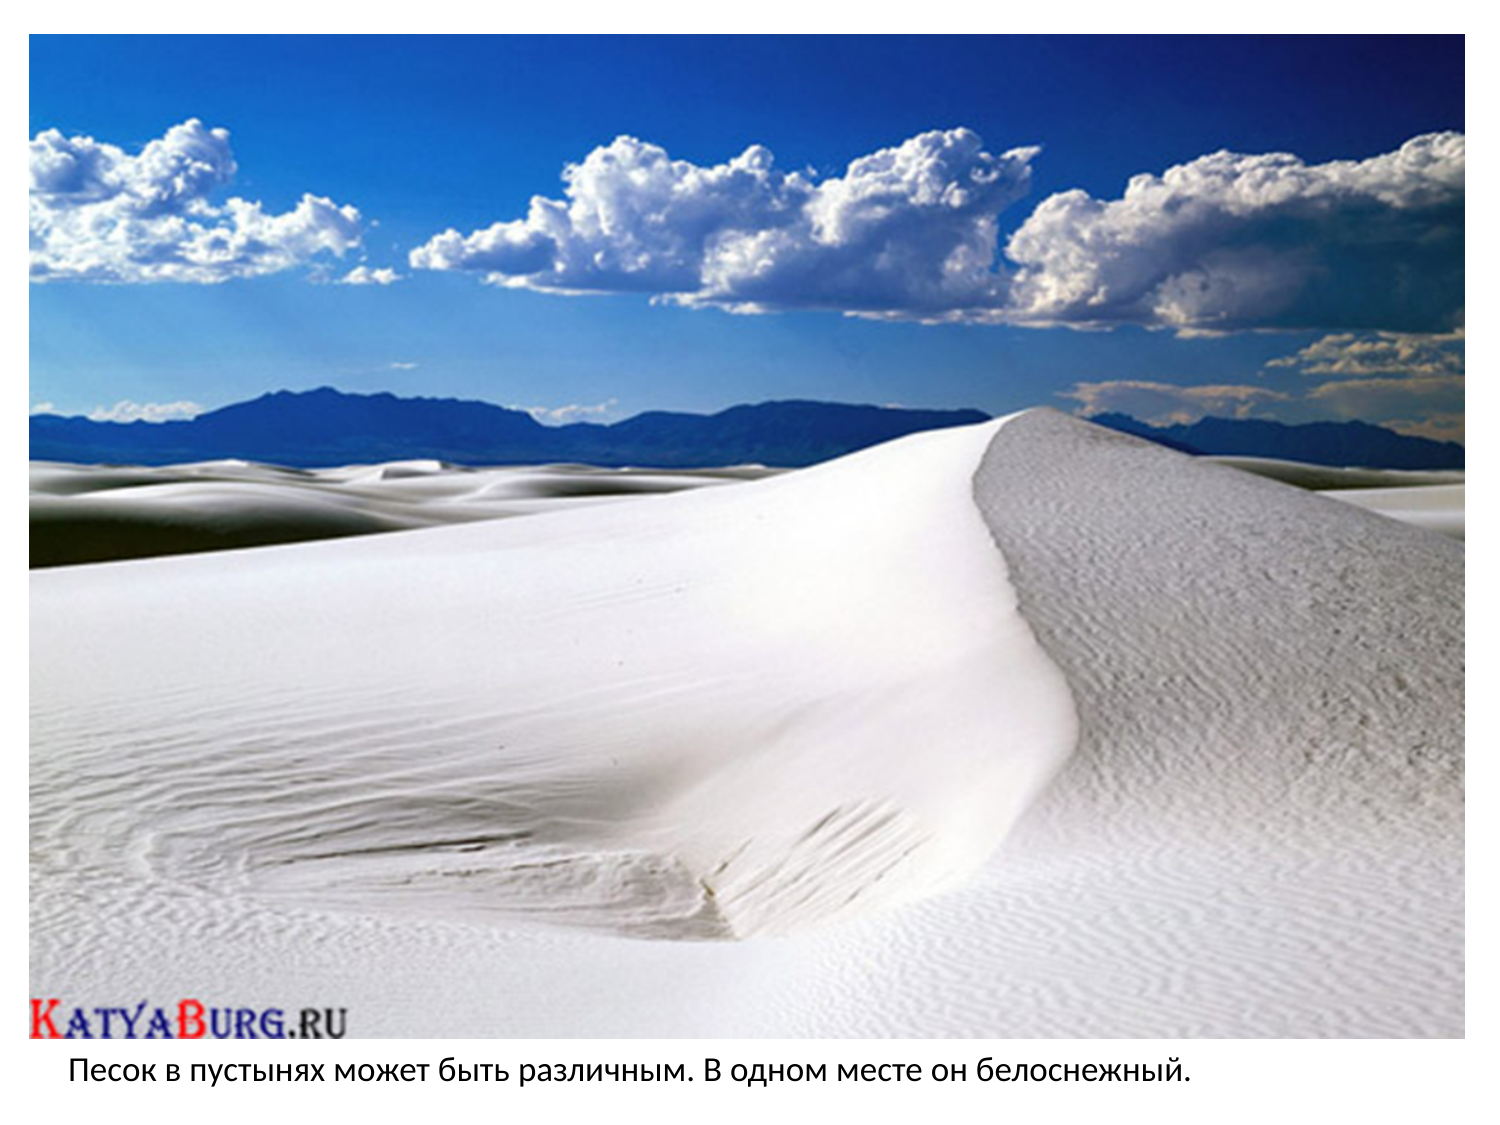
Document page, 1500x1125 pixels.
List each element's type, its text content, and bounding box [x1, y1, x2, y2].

list Песок в пустынях может быть различным. В одном месте он белоснежный. [53, 1048, 1414, 1098]
picture [29, 33, 1465, 1039]
